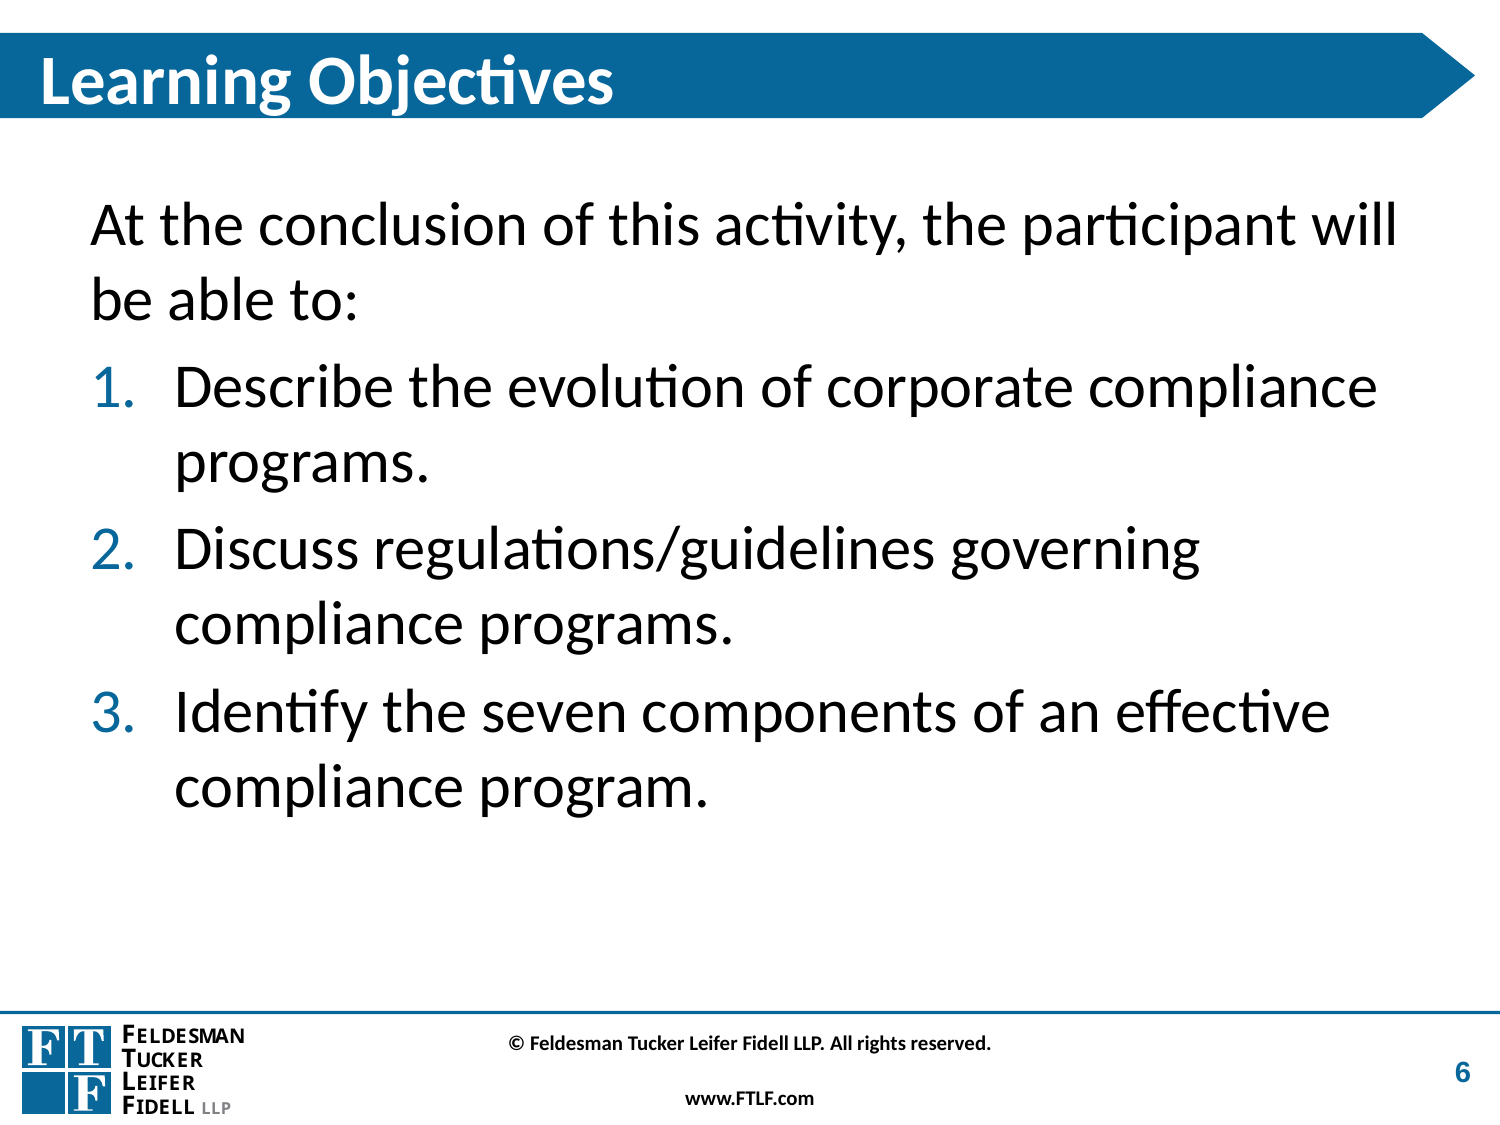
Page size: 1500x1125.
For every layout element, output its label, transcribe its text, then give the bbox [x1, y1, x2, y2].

title Learning Objectives [25, 24, 1425, 126]
slide_number 6 [1398, 1031, 1486, 1110]
list At the conclusion of this activity, the participant will be able to: Describe the evolution of corporate compliance programs. Discuss regulations/guidelines governing compliance programs. Identify the seven components of an effective compliance program. [75, 174, 1463, 988]
